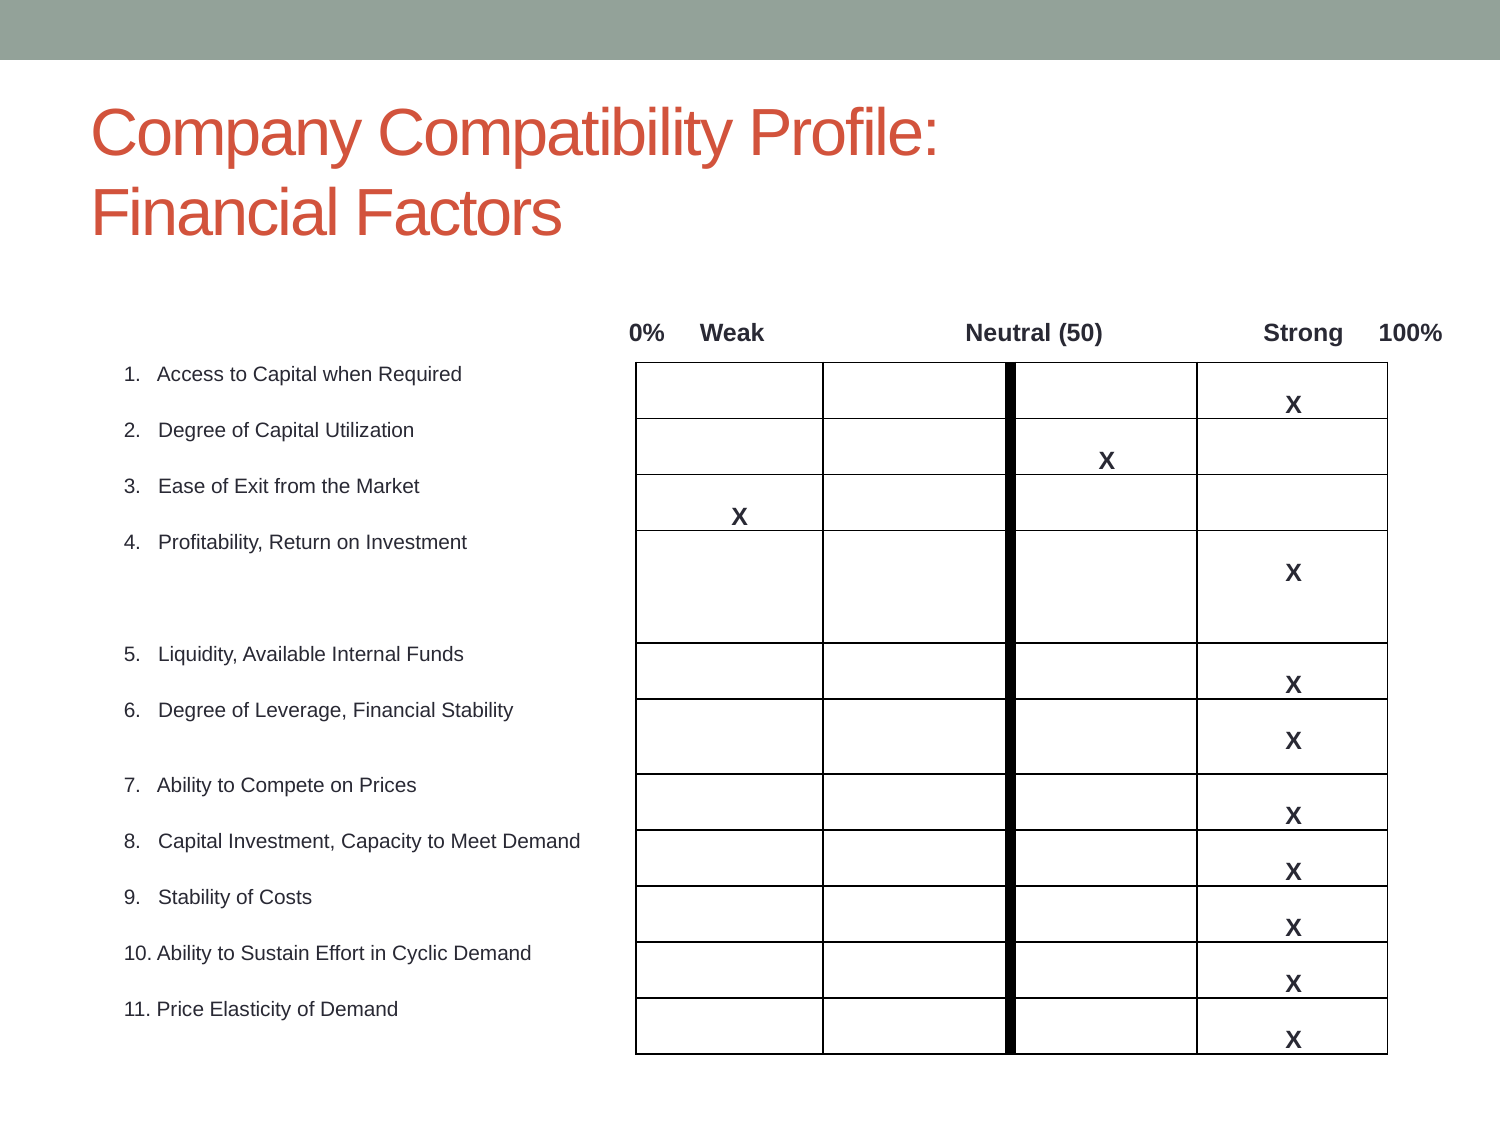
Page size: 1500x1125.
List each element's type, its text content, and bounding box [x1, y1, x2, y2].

table_cell [637, 775, 822, 829]
table_cell 9. Stability of Costs [113, 886, 635, 942]
table_cell [824, 831, 1005, 885]
table_cell [1016, 831, 1196, 885]
table_cell [1016, 644, 1196, 698]
table_cell [824, 887, 1005, 941]
table_cell 7. Ability to Compete on Prices [113, 774, 635, 830]
table_cell [637, 419, 822, 474]
table_cell X [1198, 644, 1387, 698]
table_cell X [1016, 419, 1196, 474]
table_cell 11. Price Elasticity of Demand [113, 998, 635, 1054]
table_header X [1198, 363, 1387, 418]
table_cell [637, 943, 822, 997]
table_cell 6. Degree of Leverage, Financial Stability [113, 699, 635, 774]
table_header 1. Access to Capital when Required [113, 362, 635, 419]
table_cell X [637, 475, 822, 530]
table_cell [637, 531, 822, 642]
table_cell X [1198, 831, 1387, 885]
table_cell X [1198, 943, 1387, 997]
table_cell X [1198, 775, 1387, 829]
table_cell X [1198, 887, 1387, 941]
table_cell [1016, 475, 1196, 530]
table_cell [1016, 775, 1196, 829]
table_cell [1198, 475, 1387, 530]
table_cell [824, 999, 1005, 1053]
table_cell 8. Capital Investment, Capacity to Meet Demand [113, 830, 635, 886]
table_cell [637, 831, 822, 885]
table_cell [824, 644, 1005, 698]
table_cell [637, 700, 822, 773]
table_header [824, 363, 1005, 418]
table_cell X [1198, 700, 1387, 773]
table_cell 4. Profitability, Return on Investment [113, 531, 635, 643]
table_cell [824, 475, 1005, 530]
text_box 0% Weak Neutral (50) Strong 100% [81, 309, 1467, 355]
table_cell [824, 700, 1005, 773]
table_cell [824, 419, 1005, 474]
table_header [1016, 363, 1196, 418]
table_cell [1016, 887, 1196, 941]
table_cell [1016, 700, 1196, 773]
table_cell 3. Ease of Exit from the Market [113, 475, 635, 531]
table_cell 2. Degree of Capital Utilization [113, 419, 635, 475]
table_header [637, 363, 822, 418]
table_cell 5. Liquidity, Available Internal Funds [113, 643, 635, 699]
table_cell [1016, 531, 1196, 642]
title Company Compatibility Profile: Financial Factors [75, 87, 1425, 250]
table_cell X [1198, 999, 1387, 1053]
table_cell [1198, 419, 1387, 474]
table_cell X [1198, 531, 1387, 642]
table_cell [1016, 999, 1196, 1053]
table_cell [1016, 943, 1196, 997]
table_cell [637, 999, 822, 1053]
table_cell [824, 775, 1005, 829]
table_cell [637, 887, 822, 941]
table_cell [824, 531, 1005, 642]
table_cell 10. Ability to Sustain Effort in Cyclic Demand [113, 942, 635, 998]
table_cell [824, 943, 1005, 997]
table_cell [637, 644, 822, 698]
